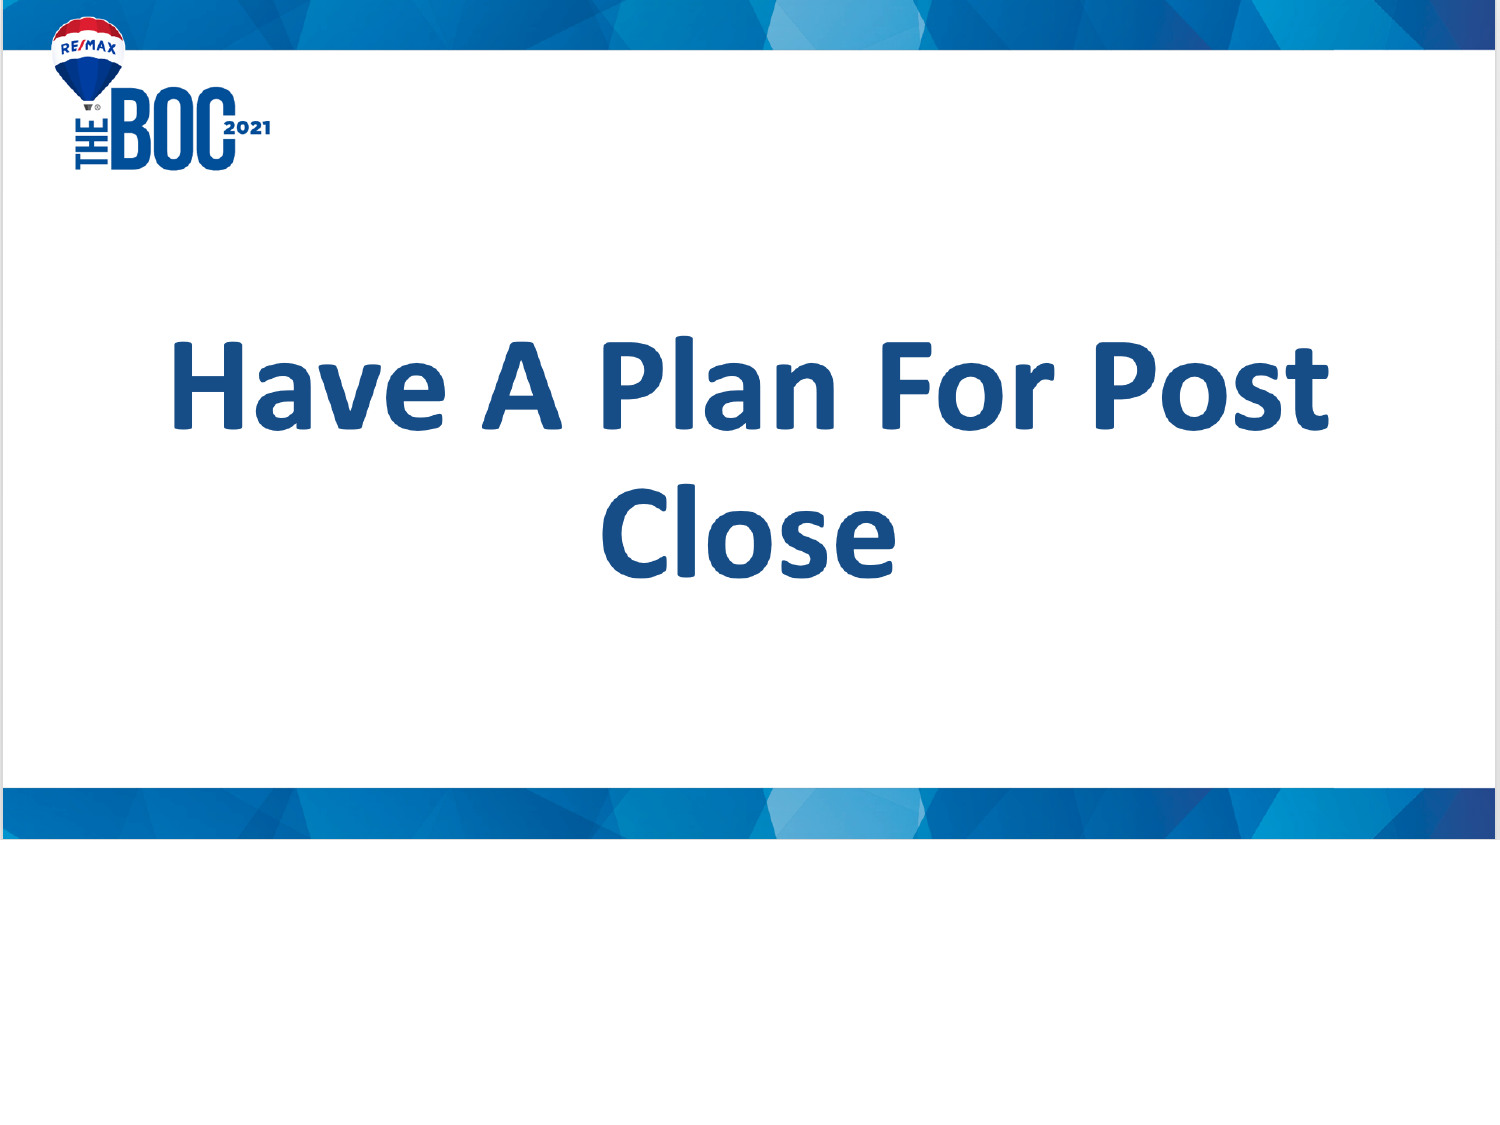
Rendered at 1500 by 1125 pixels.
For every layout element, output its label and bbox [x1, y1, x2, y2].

picture [0, 0, 1500, 840]
